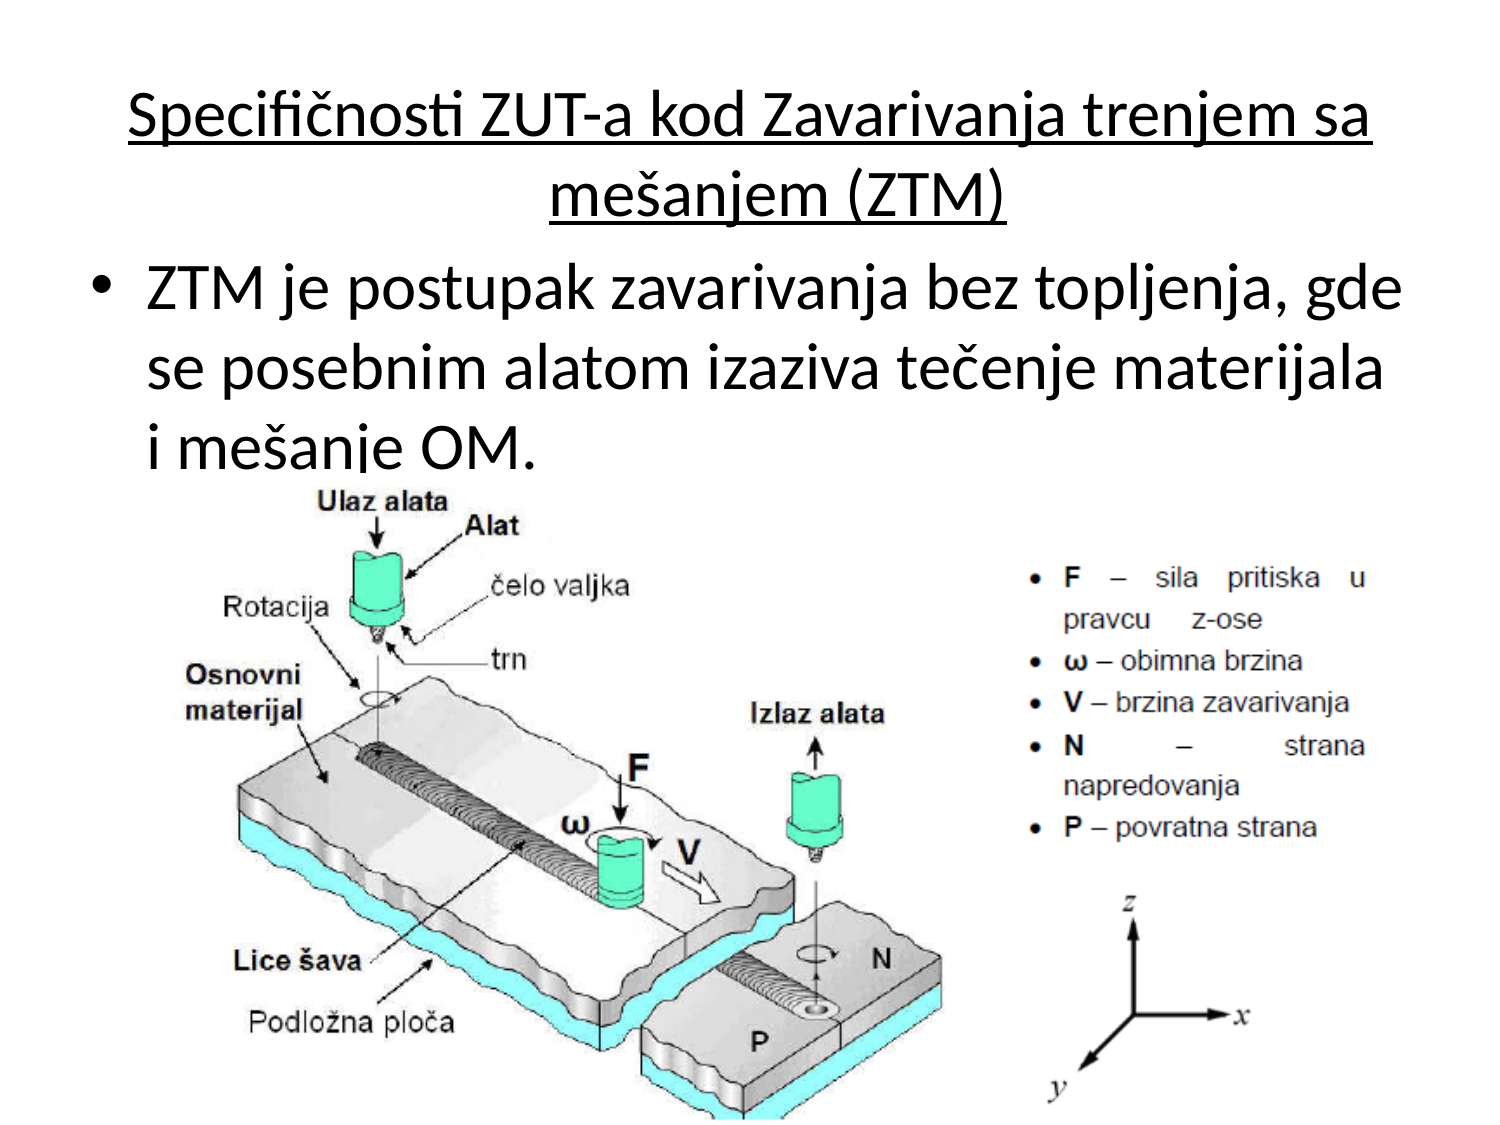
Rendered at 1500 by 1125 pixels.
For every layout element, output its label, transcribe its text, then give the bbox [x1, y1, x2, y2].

list Specifičnosti ZUT-a kod Zavarivanja trenjem sa mešanjem (ZTM) ZTM je postupak zavarivanja bez topljenja, gde se posebnim alatom izaziva tečenje materijala i mešanje OM. [75, 62, 1425, 1005]
picture [166, 473, 1401, 1125]
